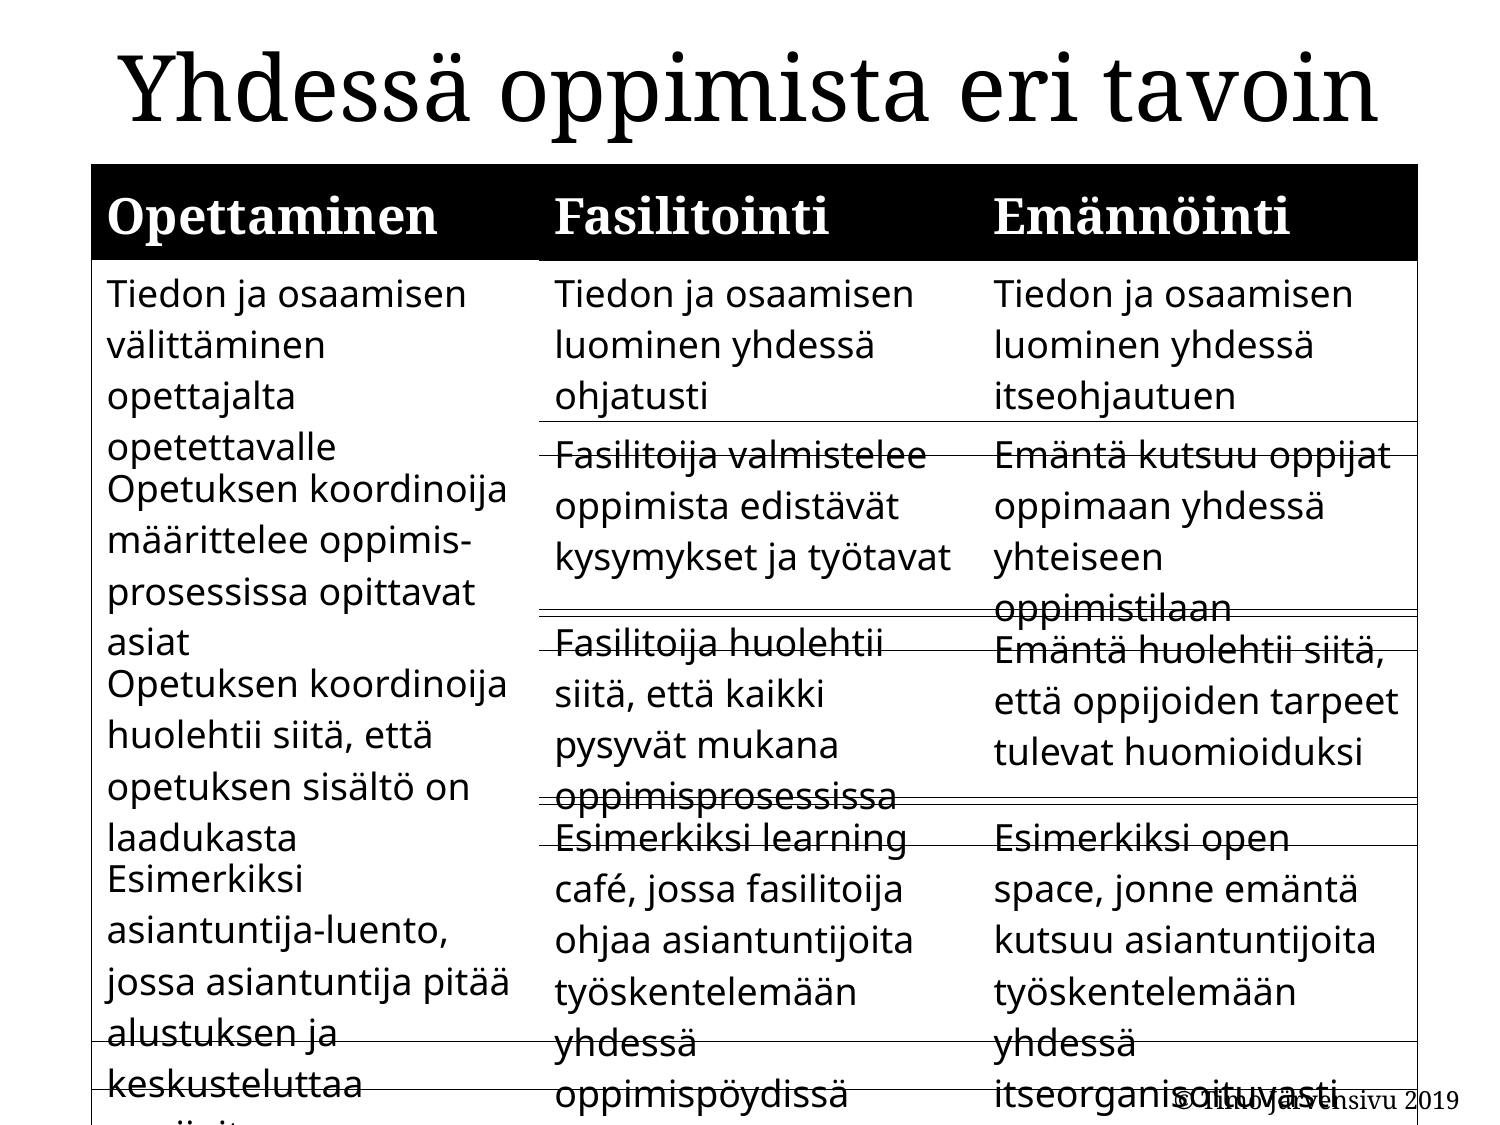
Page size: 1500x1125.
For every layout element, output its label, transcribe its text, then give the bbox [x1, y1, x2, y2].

table_header Emännöinti [979, 165, 1417, 260]
table_cell [979, 456, 1417, 650]
table_cell Esimerkiksi asiantuntija-luento, jossa asiantuntija pitää alustuksen ja keskusteluttaa oppijoita [92, 845, 539, 1125]
table_cell [539, 651, 979, 845]
table_cell [979, 651, 1417, 845]
table_header Fasilitointi [539, 165, 979, 260]
table_cell [979, 261, 1417, 455]
table_cell [539, 261, 979, 455]
table_cell Tiedon ja osaamisen välittäminen opettajalta opetettavalle [92, 260, 539, 455]
table_cell [539, 456, 979, 650]
table_cell [539, 846, 979, 1125]
table_cell [979, 846, 1417, 1125]
text_box © Timo Järvensivu 2019 [1418, 1077, 1476, 1123]
title Yhdessä oppimista eri tavoin [103, 24, 1397, 160]
table_cell Opetuksen koordinoija määrittelee oppimis-prosessissa opittavat asiat [92, 455, 539, 650]
table_cell Opetuksen koordinoija huolehtii siitä, että opetuksen sisältö on laadukasta [92, 650, 539, 845]
table_header Opettaminen [92, 165, 539, 260]
